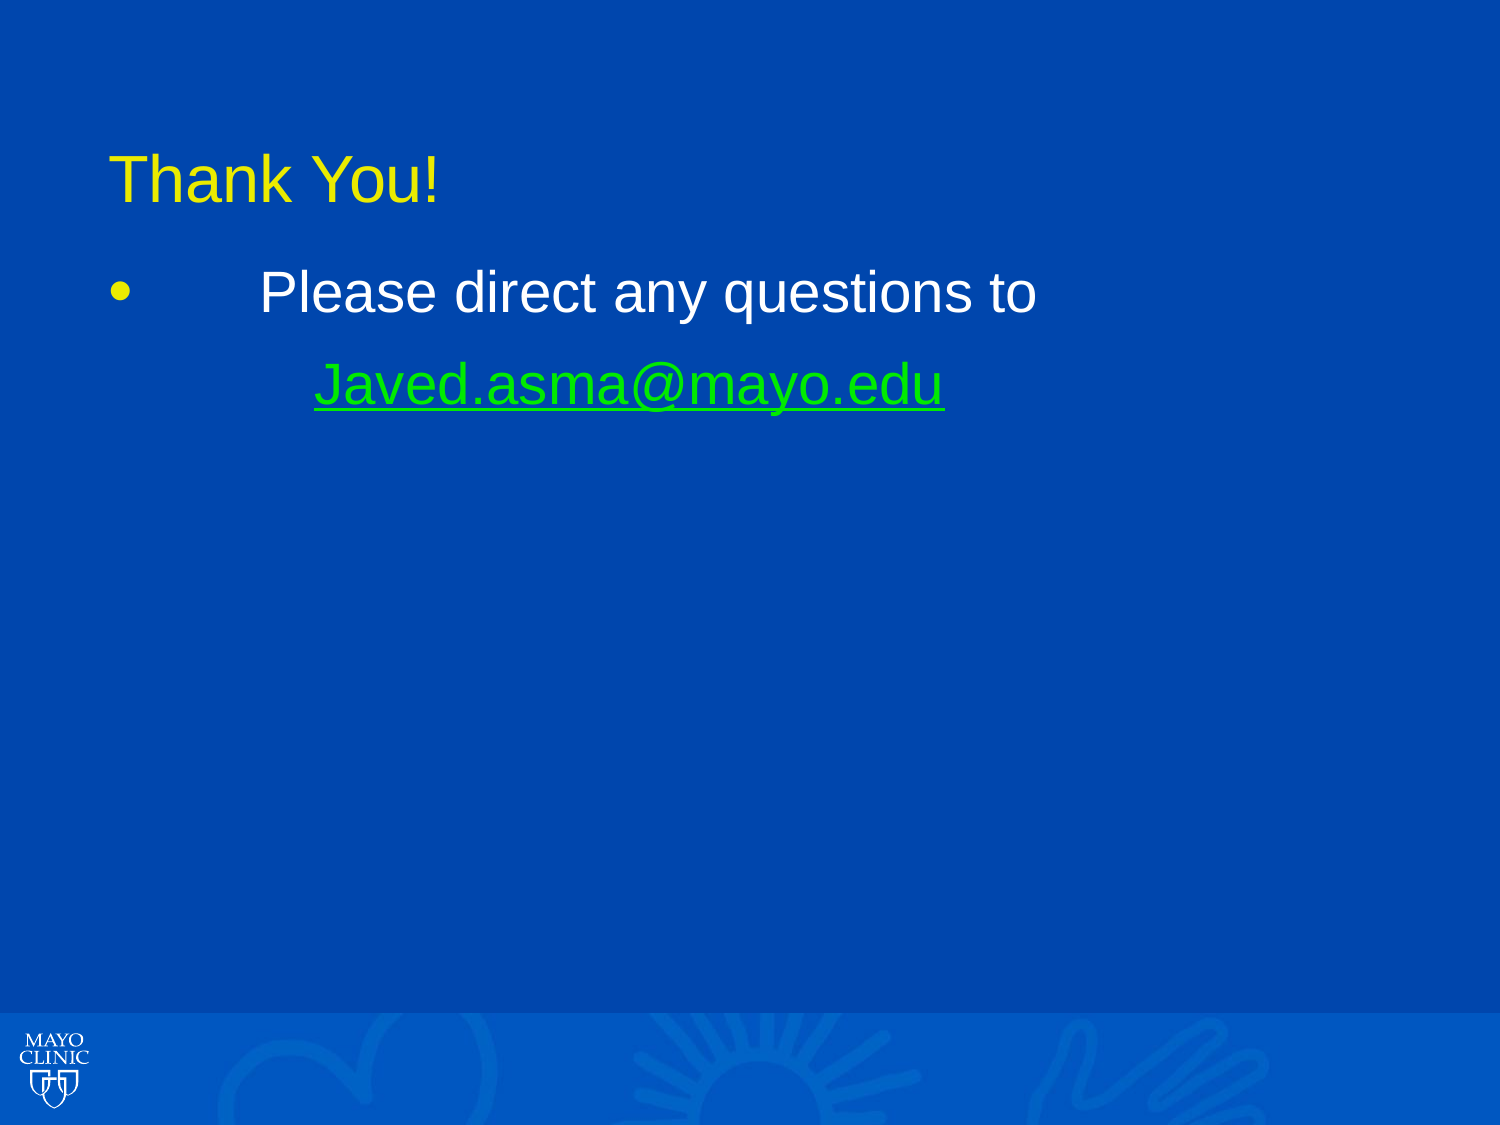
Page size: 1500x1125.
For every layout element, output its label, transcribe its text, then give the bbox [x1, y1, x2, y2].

picture [0, 1013, 1500, 1125]
list Please direct any questions to Javed.asma@mayo.edu [108, 224, 1392, 1013]
title Thank You! [108, 0, 1392, 224]
